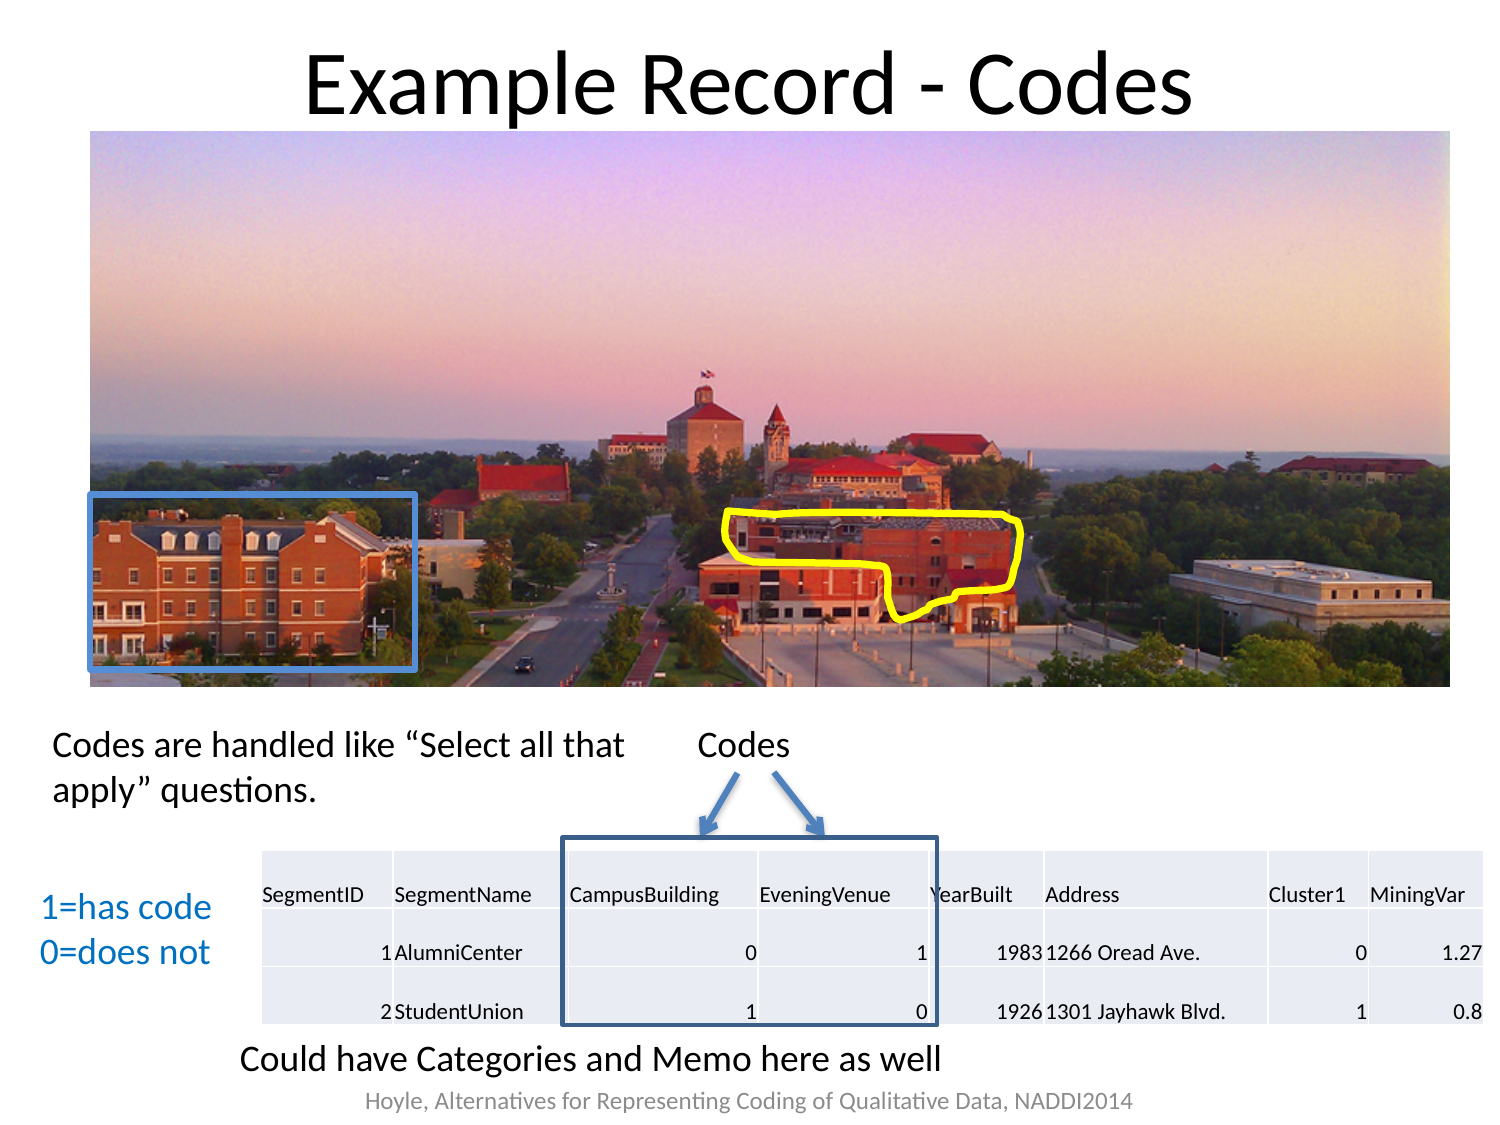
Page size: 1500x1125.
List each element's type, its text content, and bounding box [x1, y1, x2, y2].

table_header SegmentID [262, 851, 392, 907]
table_cell 1 [1269, 967, 1368, 1024]
picture [89, 131, 1450, 687]
text_box Could have Categories and Memo here as well [224, 1026, 1213, 1087]
table_header SegmentName [394, 851, 560, 907]
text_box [773, 772, 826, 838]
table_cell 1266 Oread Ave. [1045, 909, 1267, 966]
table_cell 0 [1269, 909, 1368, 966]
table_header MiningVar [1369, 851, 1483, 907]
text_box [560, 835, 939, 1026]
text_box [699, 772, 738, 838]
table_cell 1926 [939, 967, 1043, 1024]
footer Hoyle, Alternatives for Representing Coding of Qualitative Data, NADDI2014 [348, 1087, 1152, 1125]
table_header YearBuilt [939, 851, 1043, 907]
table_cell 2 [262, 967, 392, 1024]
text_box Codes are handled like “Select all that apply” questions. [37, 712, 650, 818]
table_cell 1983 [939, 909, 1043, 966]
text_box 1=has code 0=does not [24, 874, 253, 980]
table_cell 1301 Jayhawk Blvd. [1045, 967, 1267, 1024]
table_header Address [1045, 851, 1267, 907]
title Example Record - Codes [75, 0, 1425, 172]
table_cell 1 [262, 909, 392, 966]
table_cell 1.27 [1369, 909, 1483, 966]
table_cell StudentUnion [394, 967, 560, 1024]
table_cell 0.8 [1369, 967, 1483, 1024]
table_cell AlumniCenter [394, 909, 560, 966]
table_header Cluster1 [1269, 851, 1368, 907]
text_box Codes [682, 712, 865, 773]
